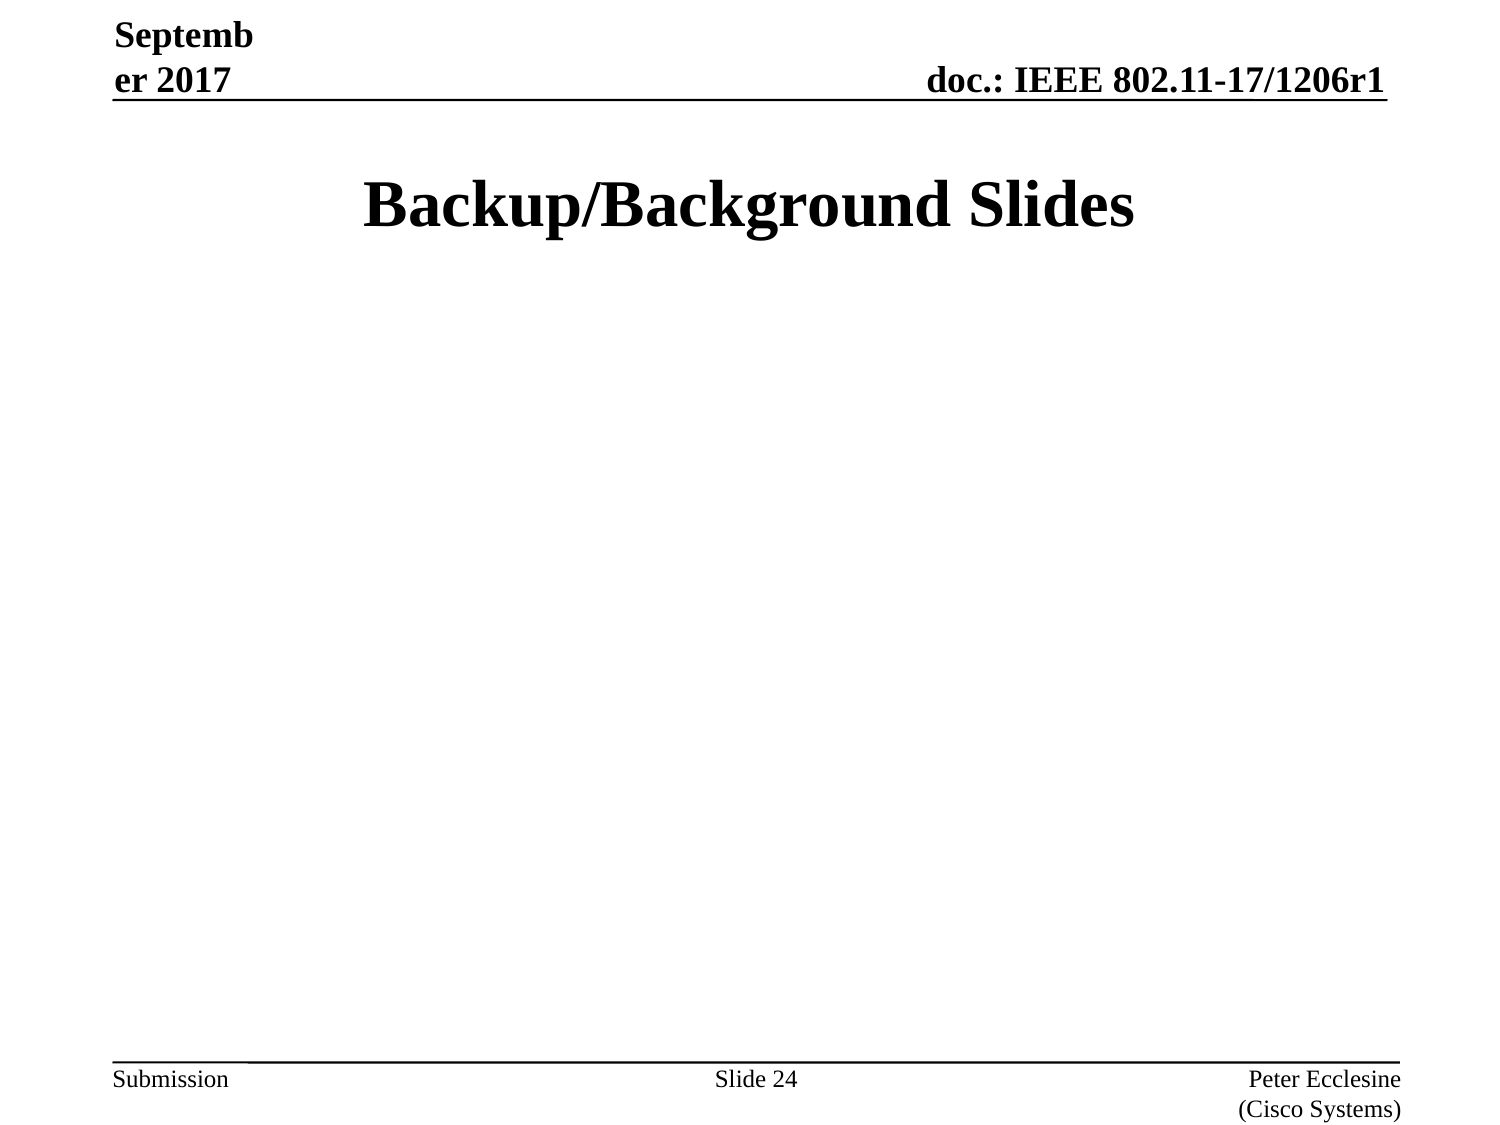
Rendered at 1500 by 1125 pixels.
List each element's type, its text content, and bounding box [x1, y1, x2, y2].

footer Peter Ecclesine (Cisco Systems) [1181, 1061, 1402, 1093]
slide_number Slide 24 [712, 1061, 800, 1093]
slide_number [114, 54, 265, 101]
title Backup/Background Slides [112, 112, 1388, 288]
